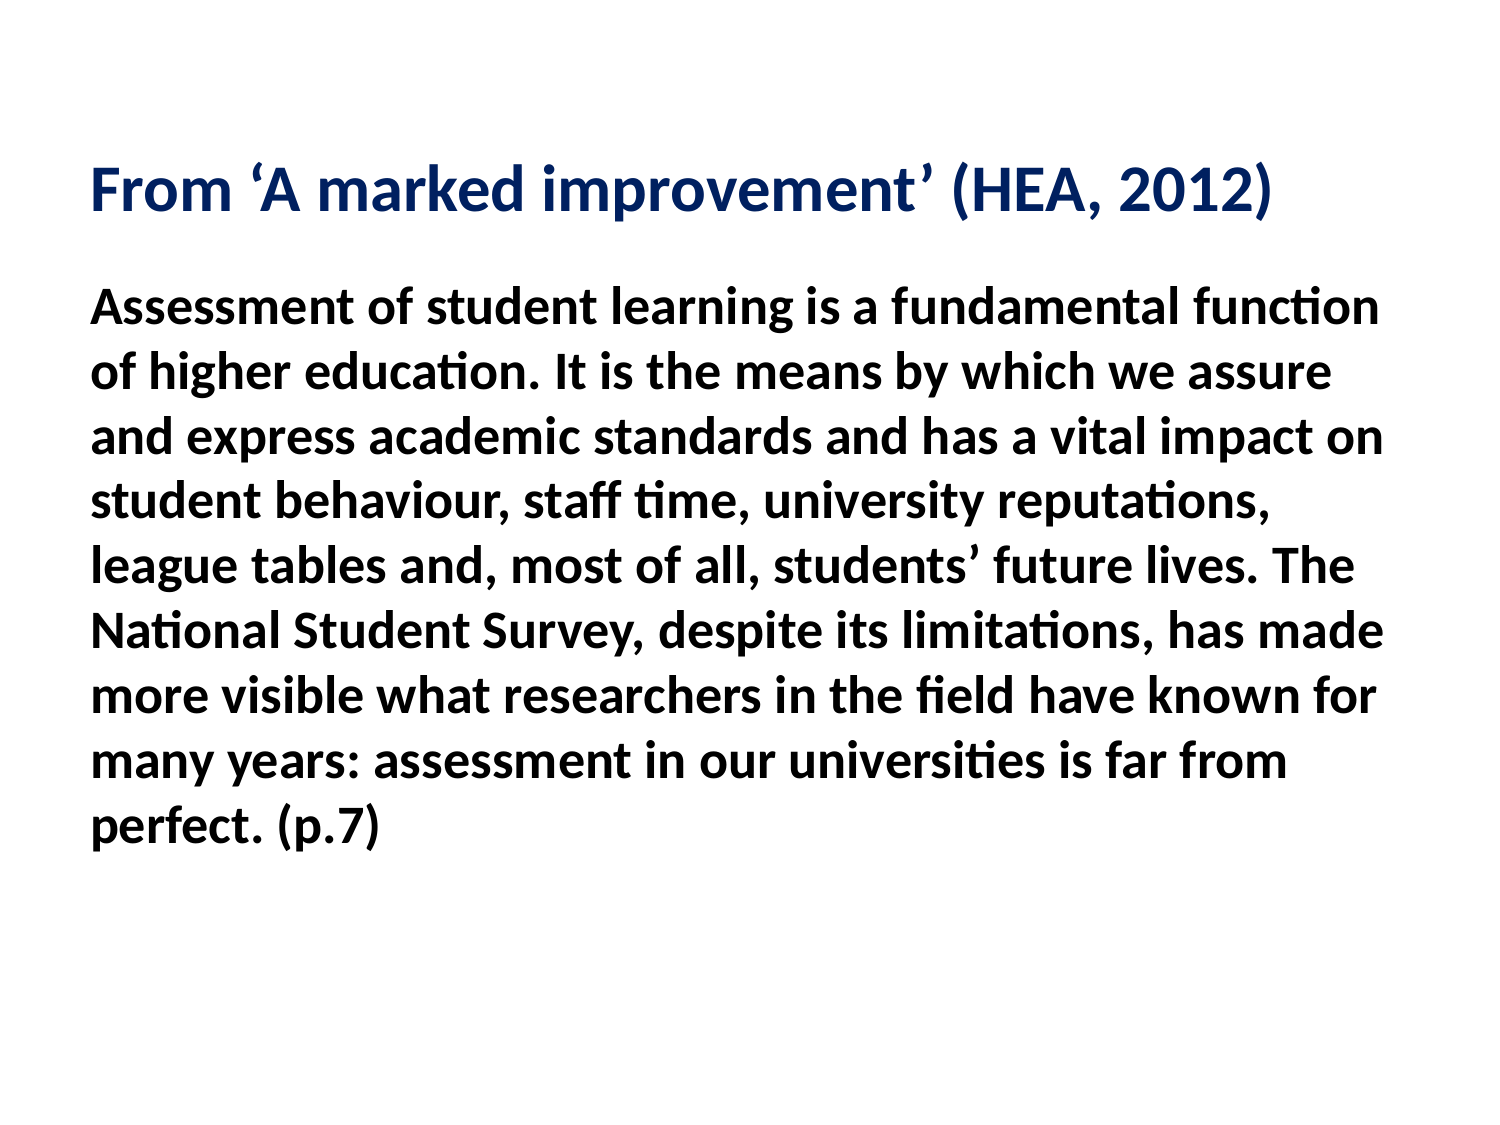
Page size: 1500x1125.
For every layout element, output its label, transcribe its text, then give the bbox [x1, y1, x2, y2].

title From ‘A marked improvement’ (HEA, 2012) [75, 45, 1425, 233]
list Assessment of student learning is a fundamental function of higher education. It is the means by which we assure and express academic standards and has a vital impact on student behaviour, staff time, university reputations, league tables and, most of all, students’ future lives. The National Student Survey, despite its limitations, has made more visible what researchers in the field have known for many years: assessment in our universities is far from perfect. (p.7) [75, 262, 1425, 1005]
